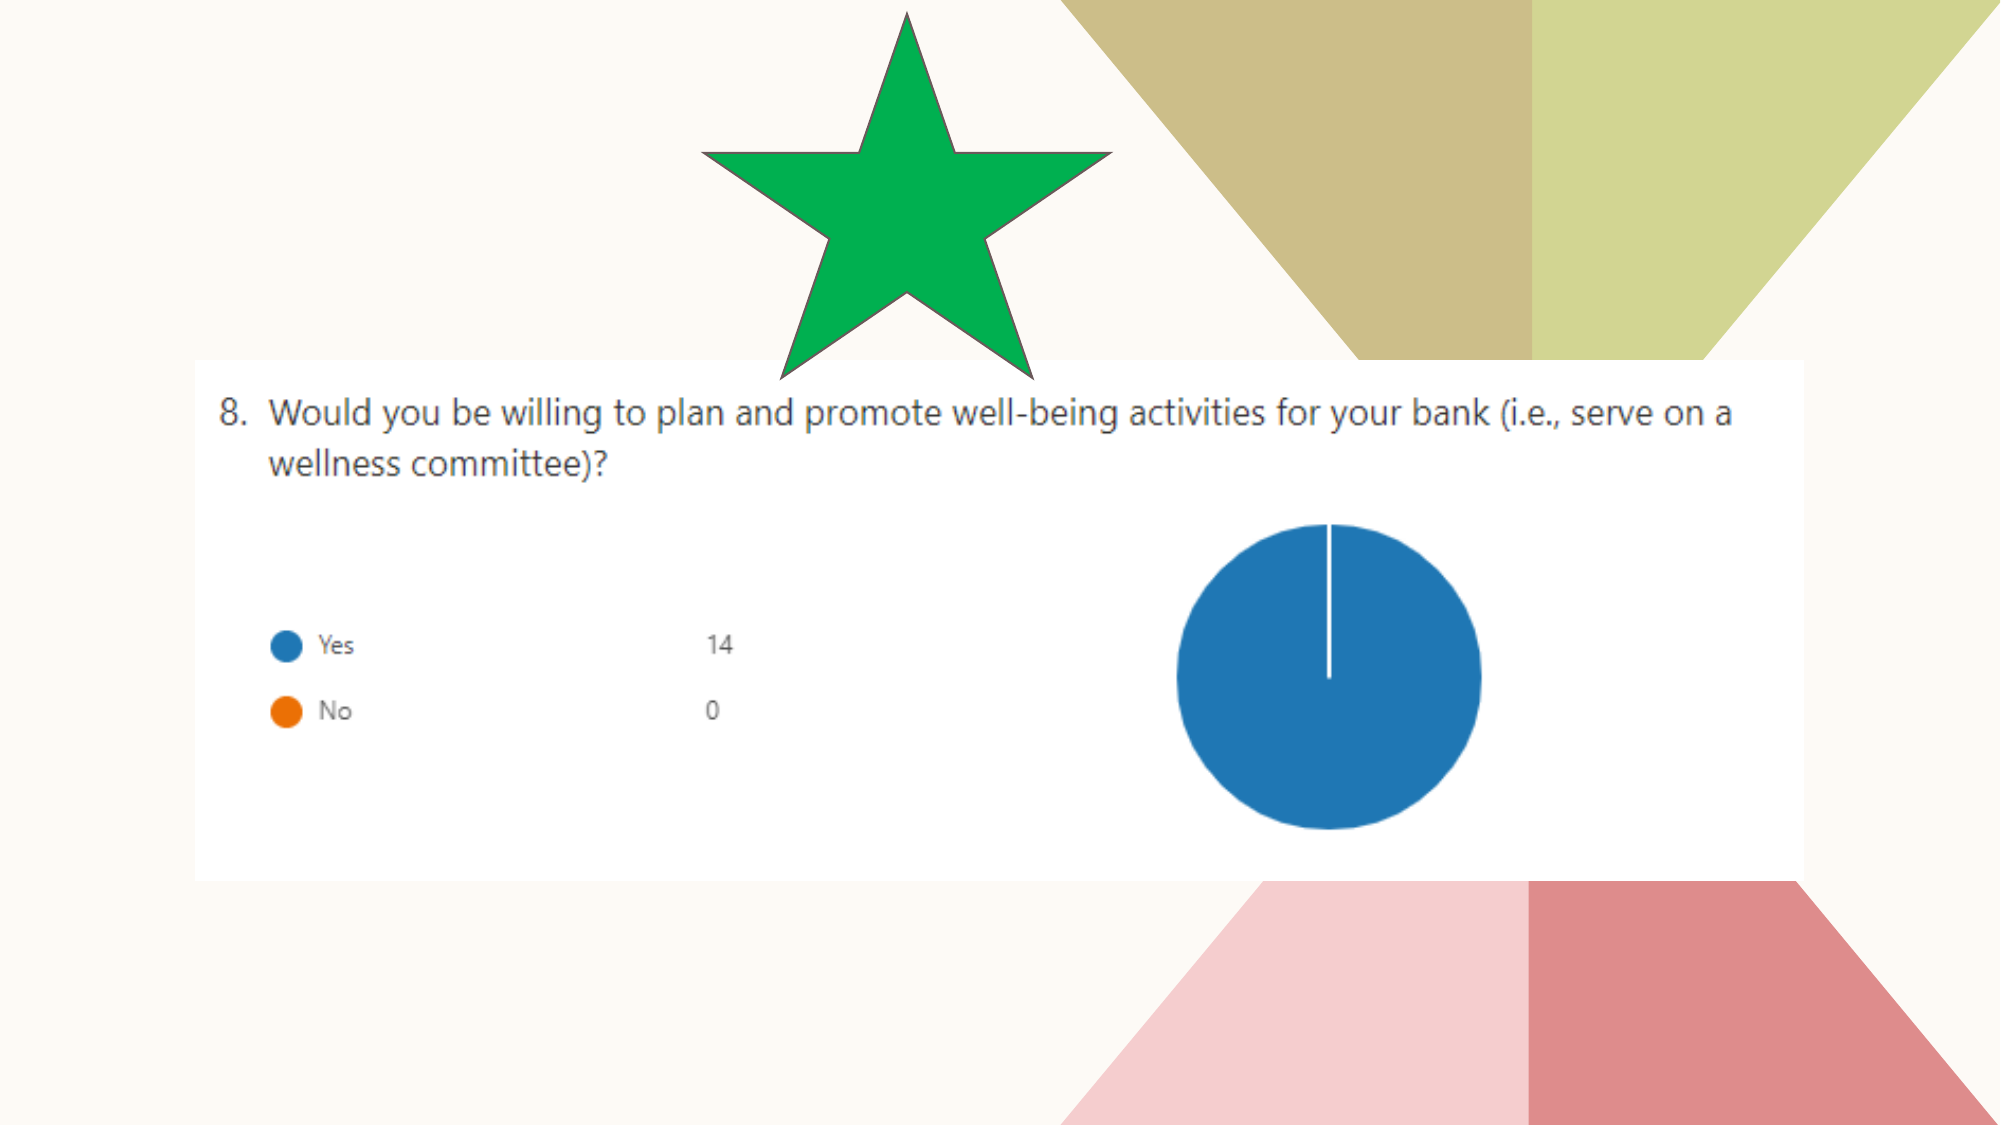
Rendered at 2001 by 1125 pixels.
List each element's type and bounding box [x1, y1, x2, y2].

picture [195, 360, 1804, 881]
text_box [700, 10, 1114, 360]
